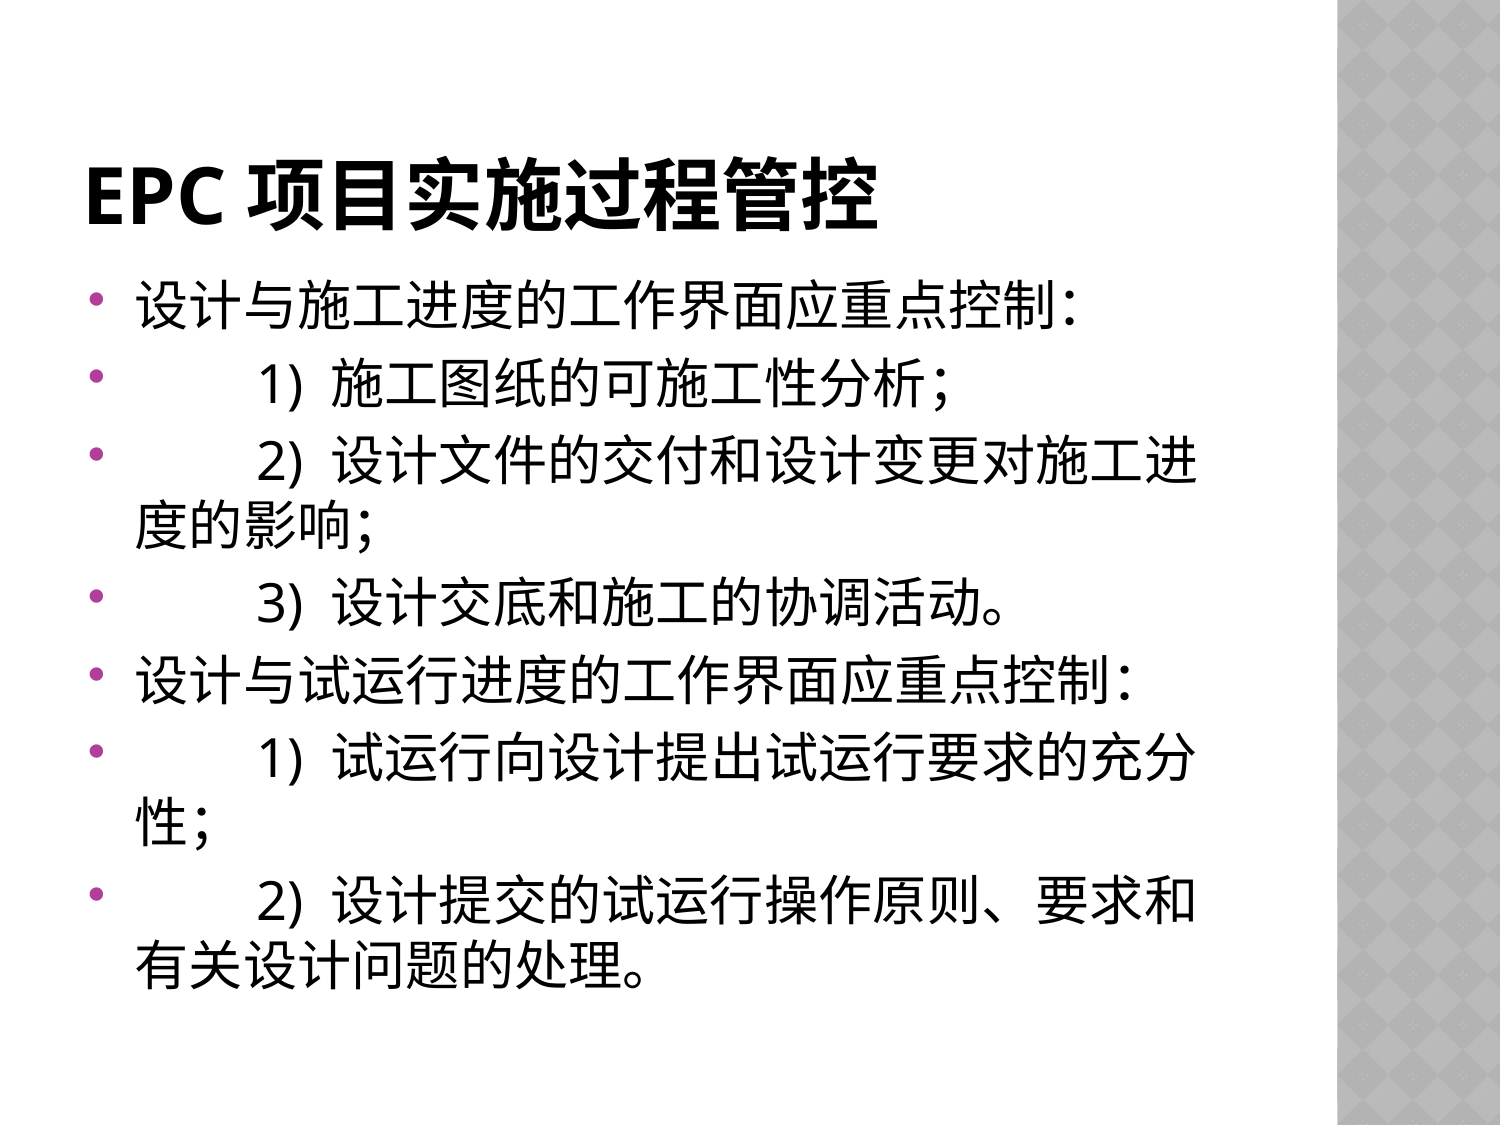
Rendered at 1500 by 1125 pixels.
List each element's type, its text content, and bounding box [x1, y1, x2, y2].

text_box [1337, 0, 1500, 1125]
list 设计与施工进度的工作界面应重点控制： 1) 施工图纸的可施工性分析； 2) 设计文件的交付和设计变更对施工进度的影响； 3) 设计交底和施工的协调活动。 设计与试运行进度的工作界面应重点控制： 1) 试运行向设计提出试运行要求的充分性； 2) 设计提交的试运行操作原则、要求和有关设计问题的处理。 [75, 264, 1263, 1059]
title EPC项目实施过程管控 [75, 52, 1263, 240]
